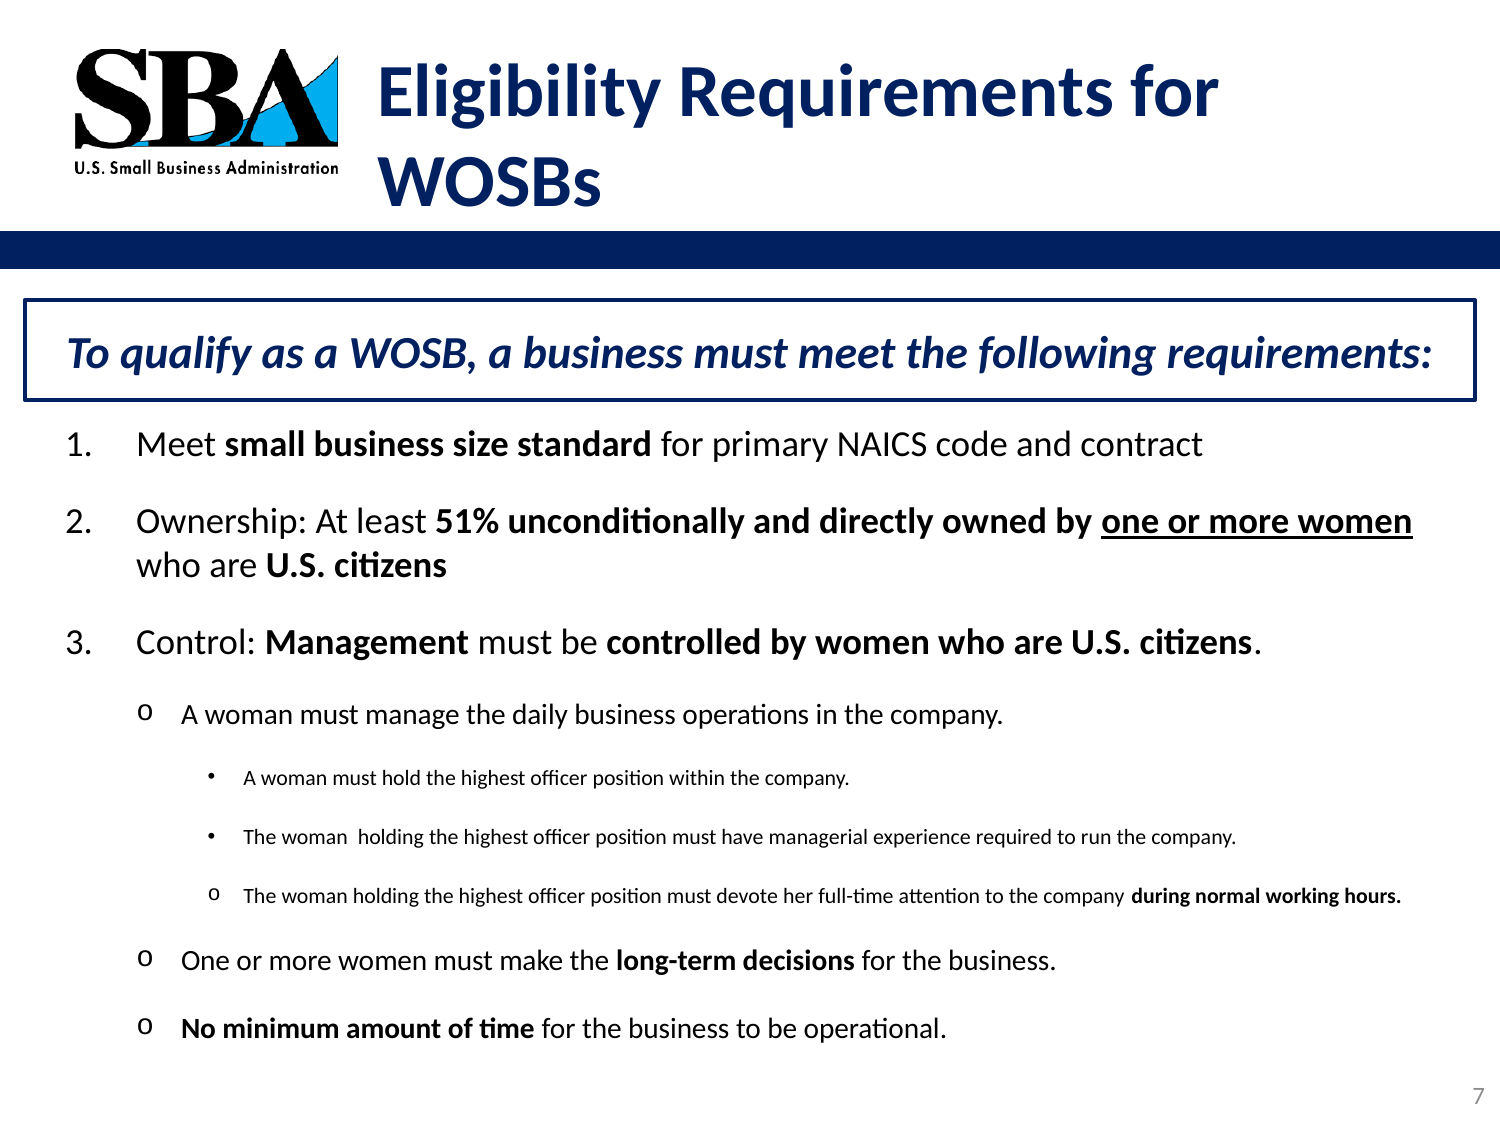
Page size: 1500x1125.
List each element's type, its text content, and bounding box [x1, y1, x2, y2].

list Meet small business size standard for primary NAICS code and contract Ownership: At least 51% unconditionally and directly owned by one or more women who are U.S. citizens Control: Management must be controlled by women who are U.S. citizens. A woman must manage the daily business operations in the company. A woman must hold the highest officer position within the company. The woman holding the highest officer position must have managerial experience required to run the company. The woman holding the highest officer position must devote her full-time attention to the company during normal working hours. One or more women must make the long-term decisions for the business. No minimum amount of time for the business to be operational. [50, 412, 1450, 1063]
text_box To qualify as a WOSB, a business must meet the following requirements: [23, 298, 1477, 402]
slide_number 7 [1149, 1065, 1500, 1125]
title Eligibility Requirements for WOSBs [362, 37, 1463, 225]
picture [75, 49, 338, 174]
